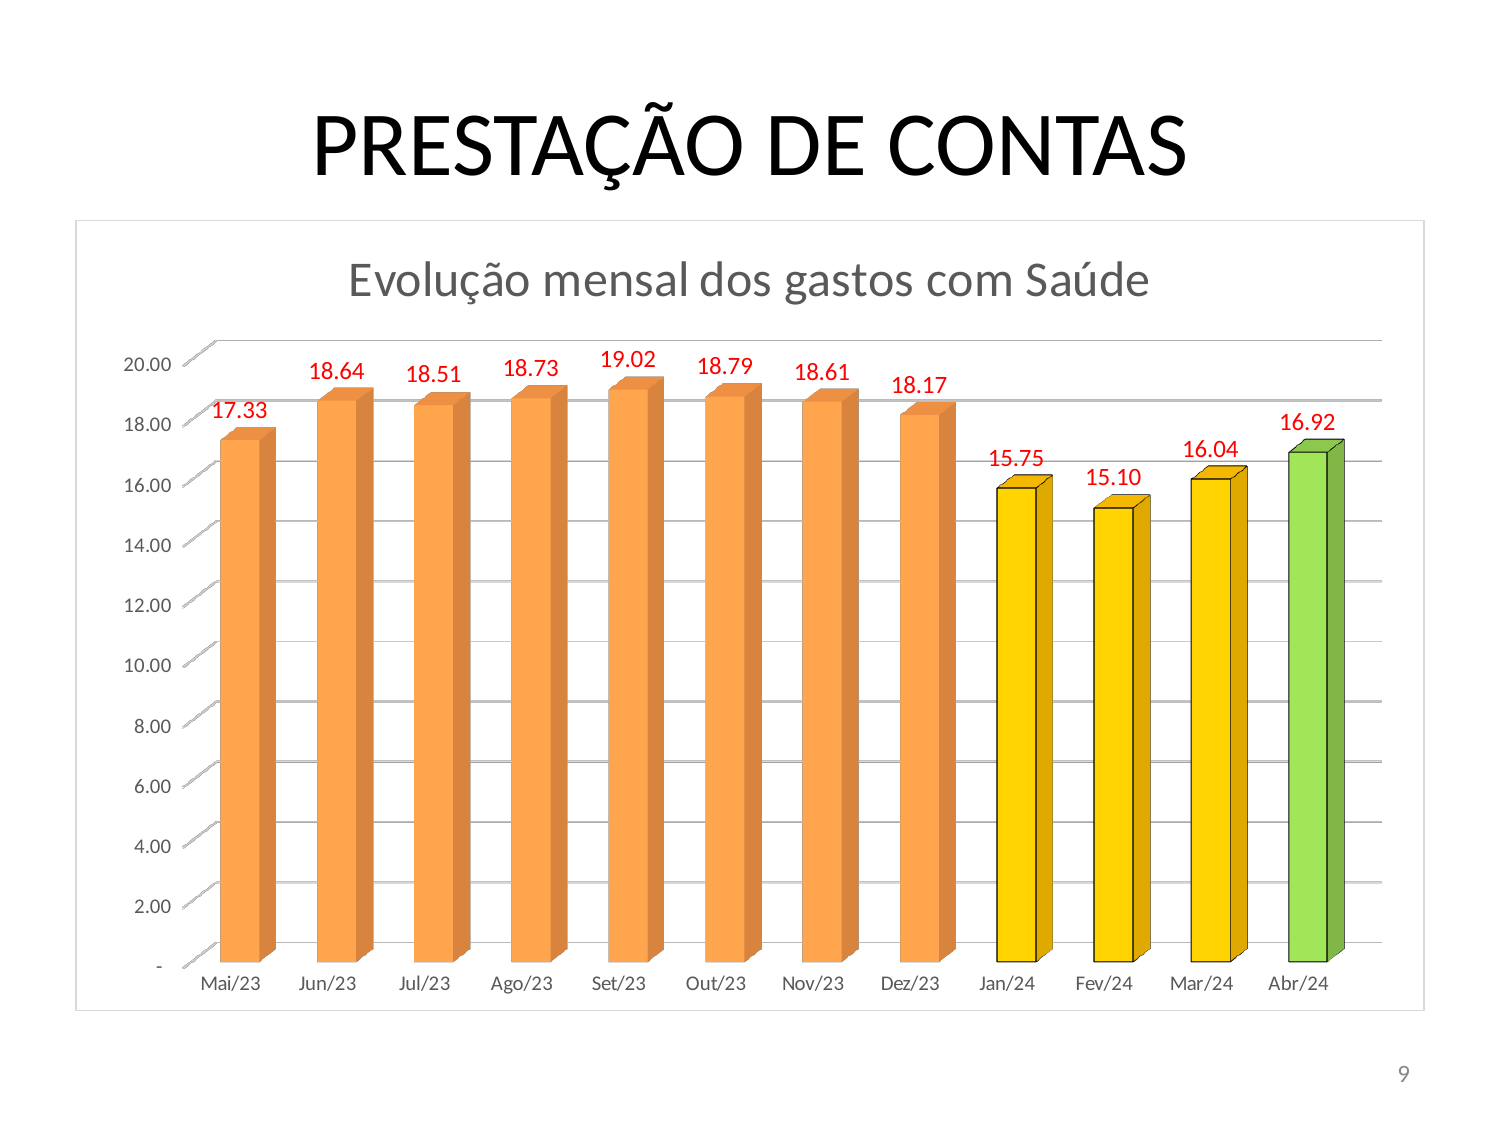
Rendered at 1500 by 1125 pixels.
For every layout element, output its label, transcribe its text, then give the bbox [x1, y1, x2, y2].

slide_number 9 [1074, 1042, 1425, 1103]
chart [74, 219, 1426, 1012]
title PRESTAÇÃO DE CONTAS [75, 45, 1425, 219]
